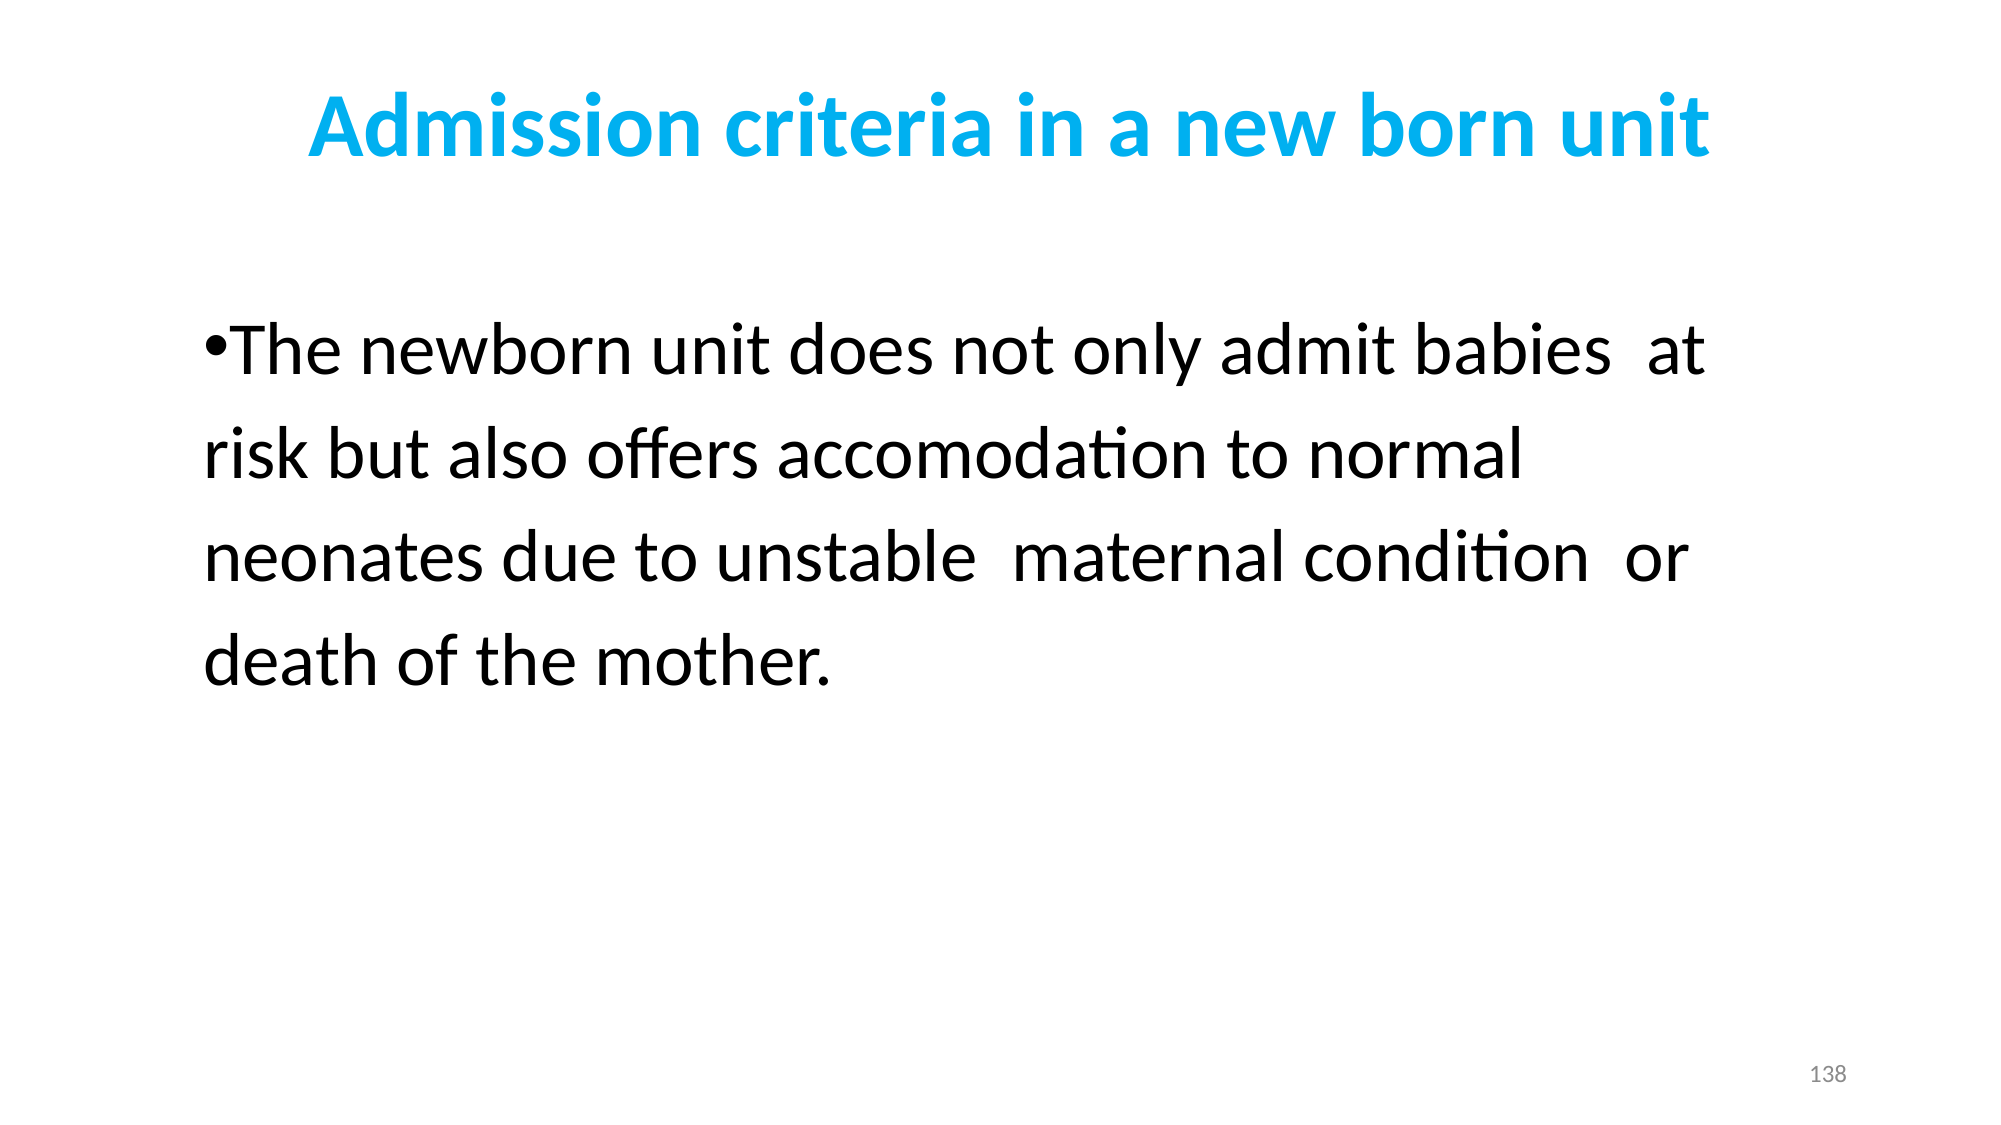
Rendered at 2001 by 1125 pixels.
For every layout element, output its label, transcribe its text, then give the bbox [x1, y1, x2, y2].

title Admission criteria in a new born unit [137, 23, 1863, 231]
list The newborn unit does not only admit babies at risk but also offers accomodation to normal neonates due to unstable maternal condition or death of the mother. [188, 278, 1794, 974]
slide_number 138 [1412, 1042, 1863, 1103]
